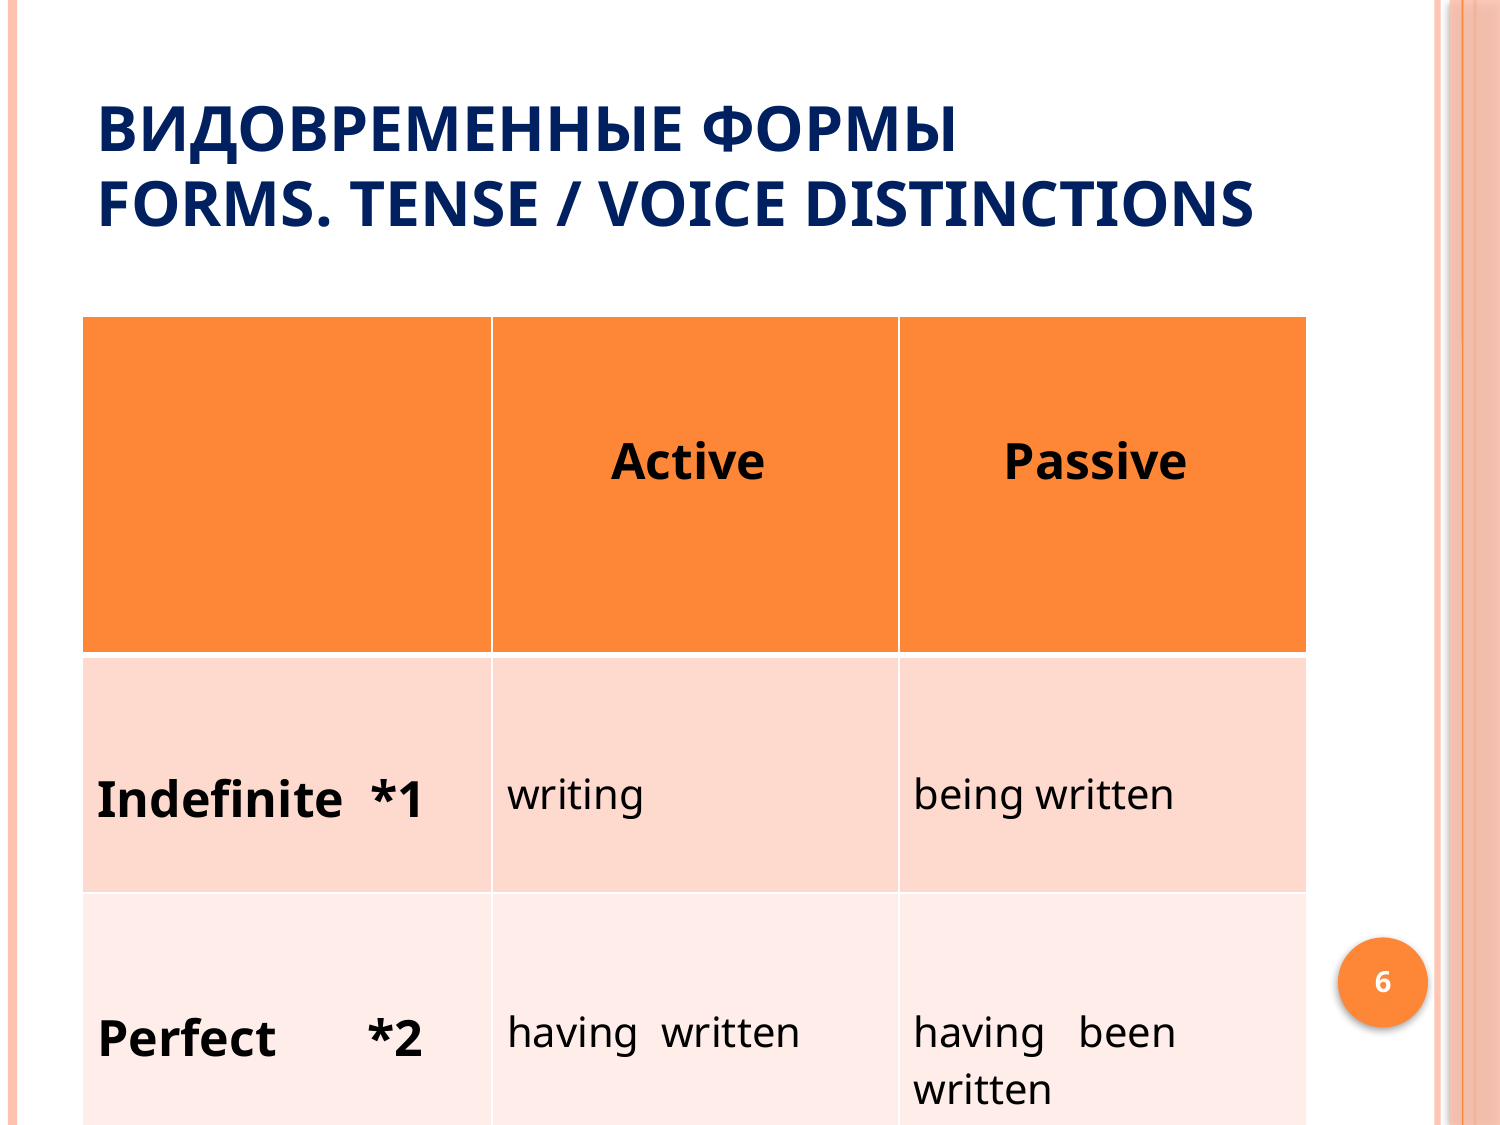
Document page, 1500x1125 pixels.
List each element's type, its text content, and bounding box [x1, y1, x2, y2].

table_cell Indefinite *1 [83, 658, 491, 892]
table_header [83, 317, 491, 652]
title Видовременные формы Forms. Tense / Voice Distinctions [82, 58, 1307, 247]
table_cell writing [493, 658, 898, 892]
table_cell Perfect *2 [83, 894, 491, 1125]
table_cell having written [493, 894, 898, 1125]
table_header Active [493, 317, 898, 652]
slide_number 6 [1333, 940, 1434, 1027]
table_cell having been written [900, 894, 1306, 1125]
table_header Passive [900, 317, 1306, 652]
table_cell being written [900, 658, 1306, 892]
